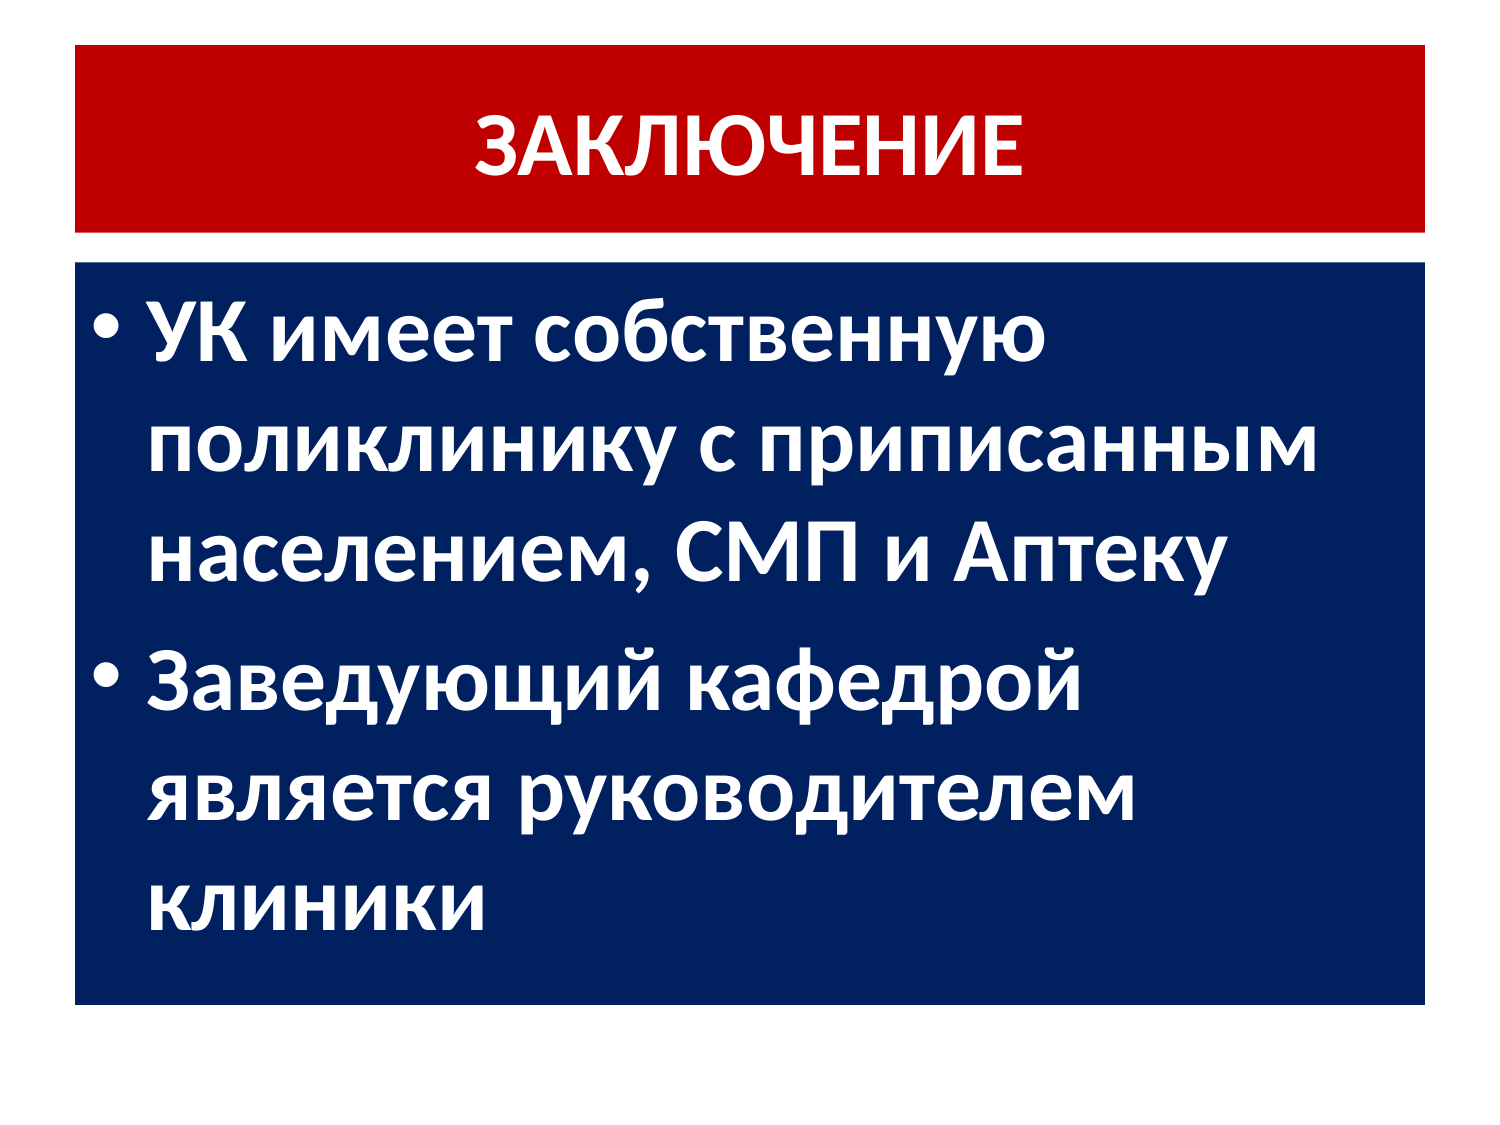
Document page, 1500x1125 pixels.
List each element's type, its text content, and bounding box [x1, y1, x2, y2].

title ЗАКЛЮЧЕНИЕ [75, 45, 1425, 233]
list УК имеет собственную поликлинику с приписанным населением, СМП и Аптеку Заведующий кафедрой является руководителем клиники [75, 262, 1425, 1005]
